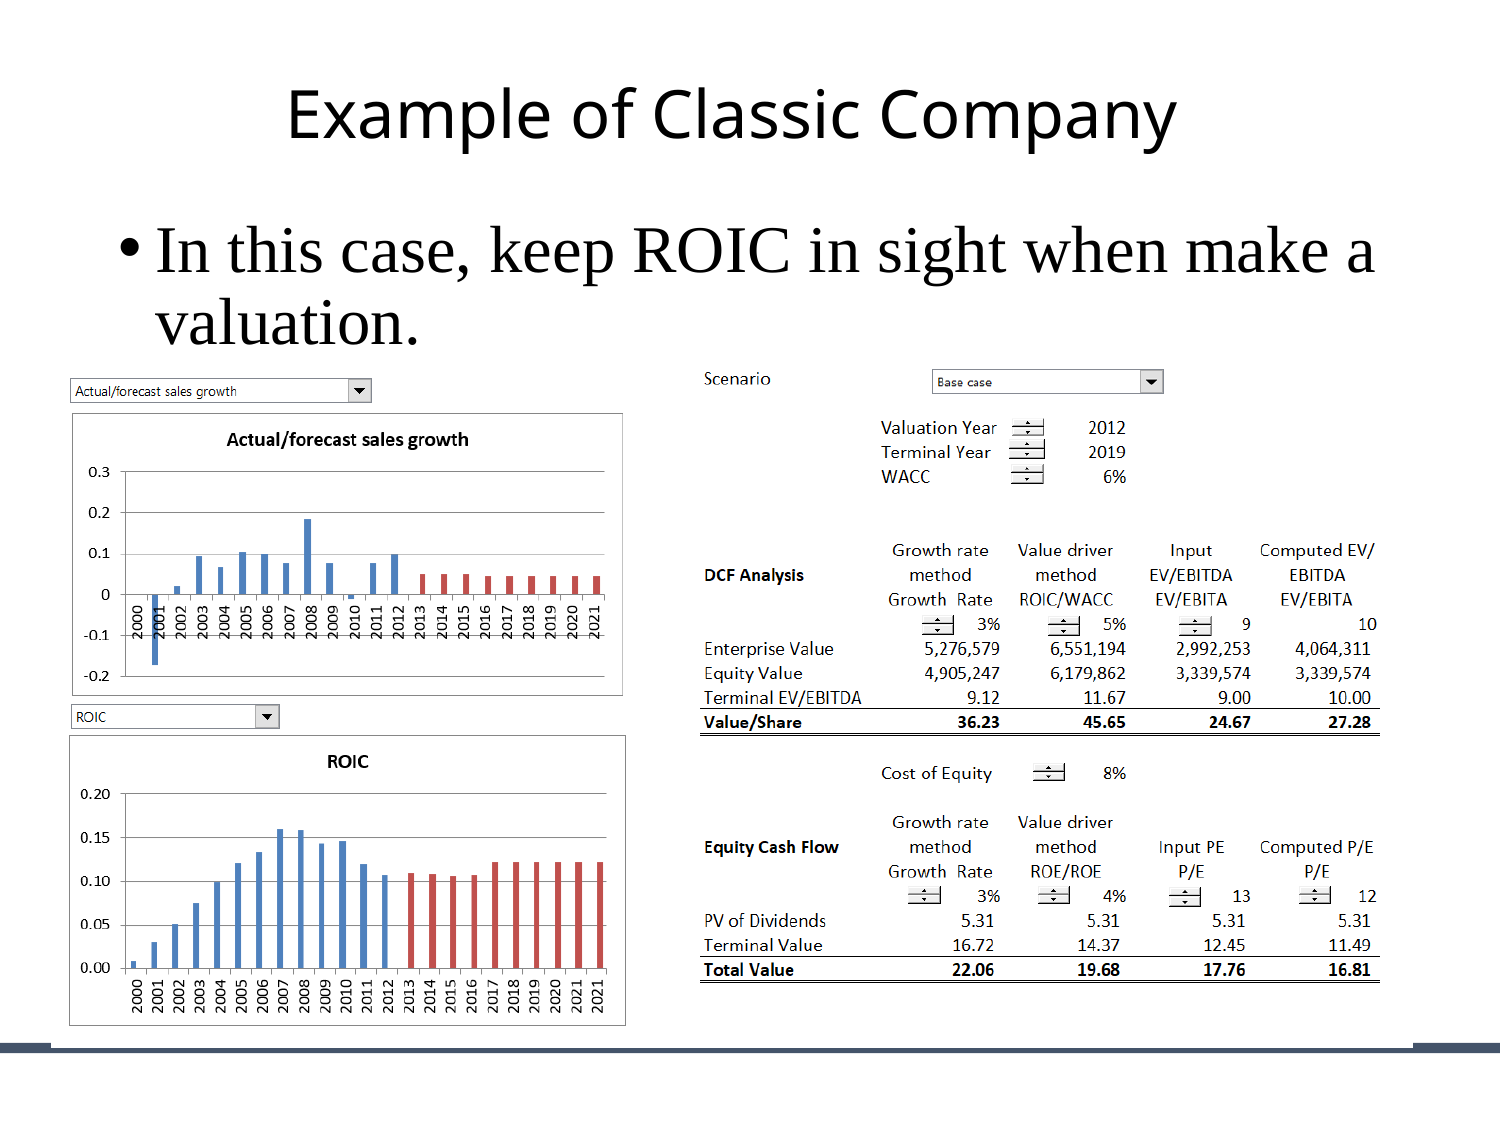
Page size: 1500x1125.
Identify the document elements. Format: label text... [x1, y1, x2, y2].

list In this case, keep ROIC in sight when make a valuation. [103, 207, 1400, 367]
picture [51, 367, 1413, 1048]
title Example of Classic Company [103, 59, 1361, 174]
